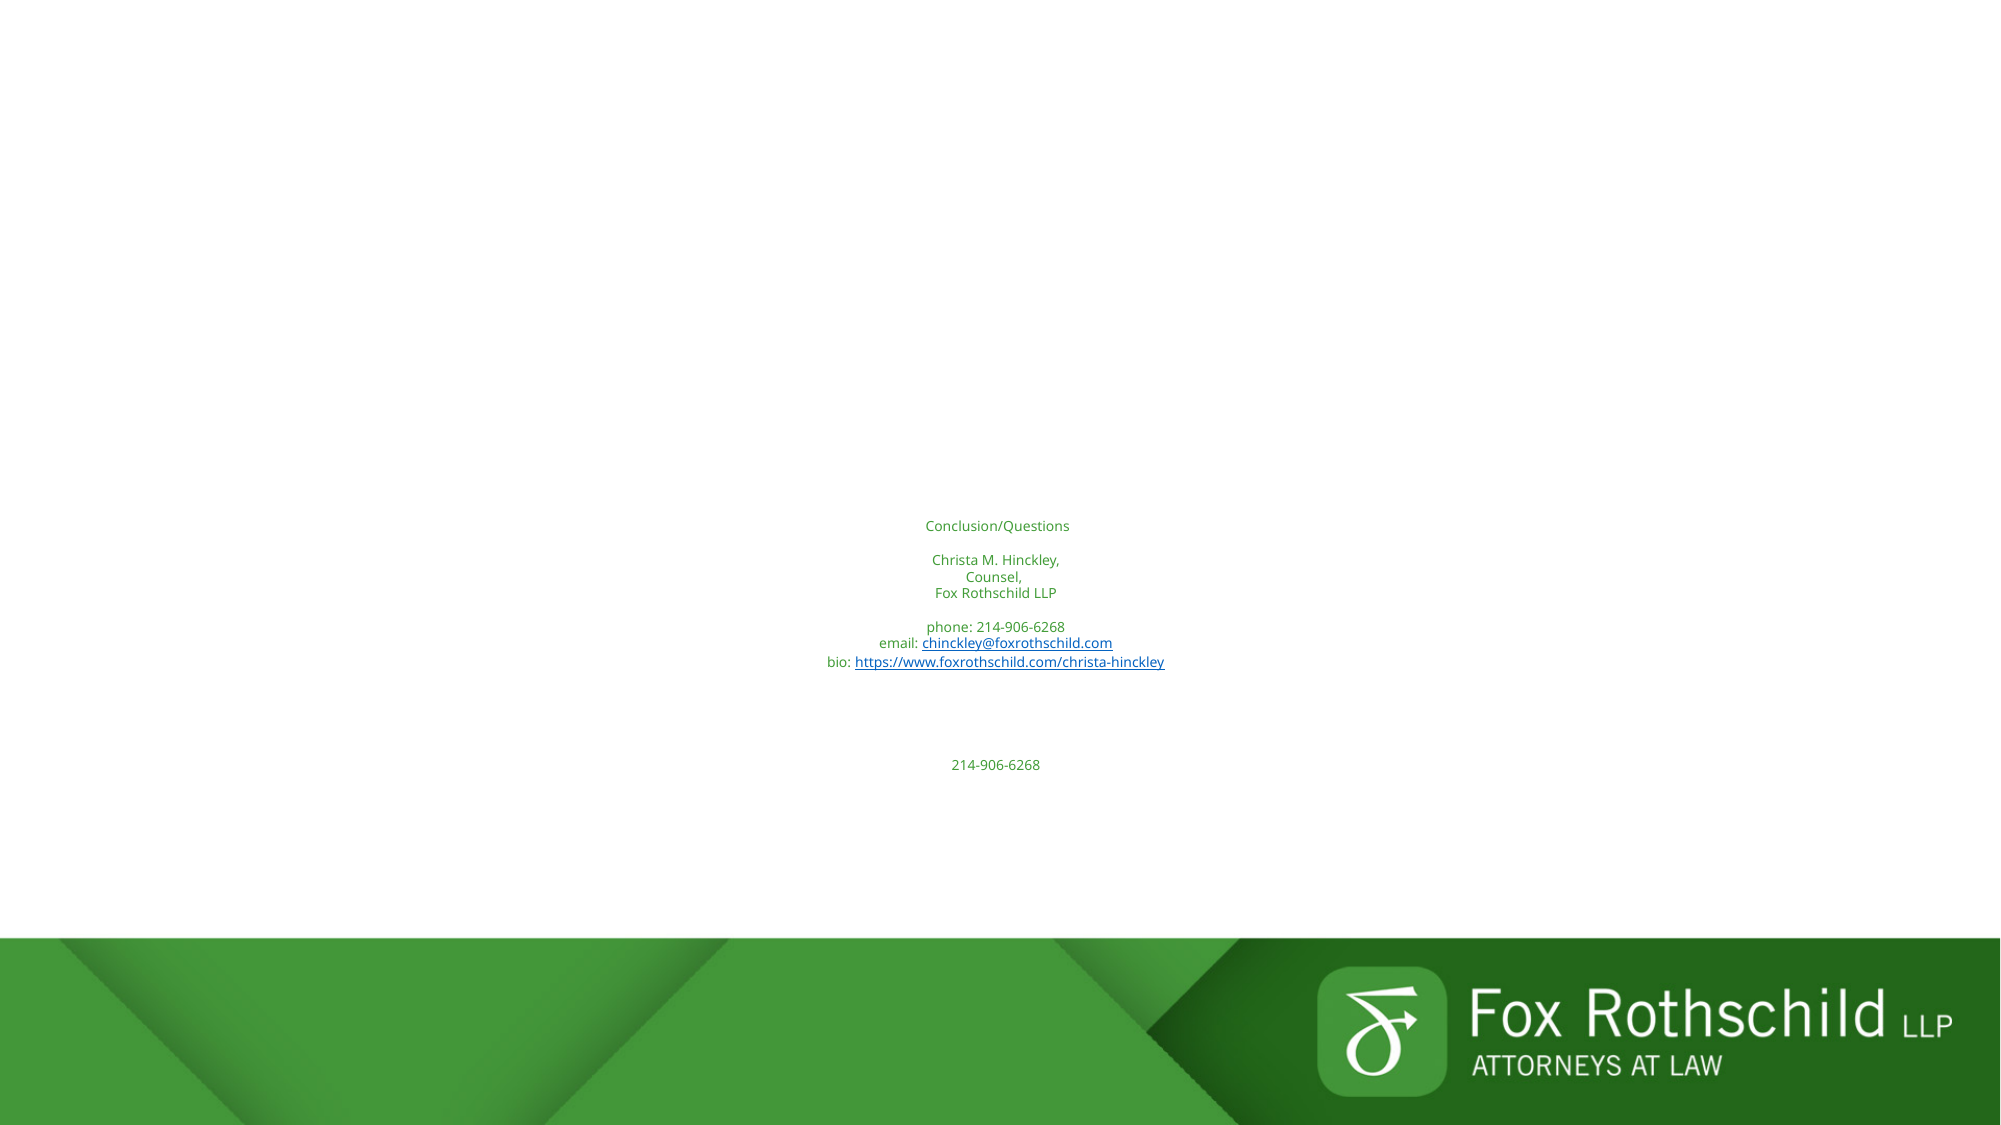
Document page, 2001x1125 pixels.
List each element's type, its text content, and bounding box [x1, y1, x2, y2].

title Conclusion/Questions Christa M. Hinckley, Counsel, Fox Rothschild LLP phone: 214-906-6268 email: chinckley@foxrothschild.com bio: https://www.foxrothschild.com/christa-hinckley 214-906-6268 [129, 505, 1863, 803]
picture [0, 0, 2001, 1125]
